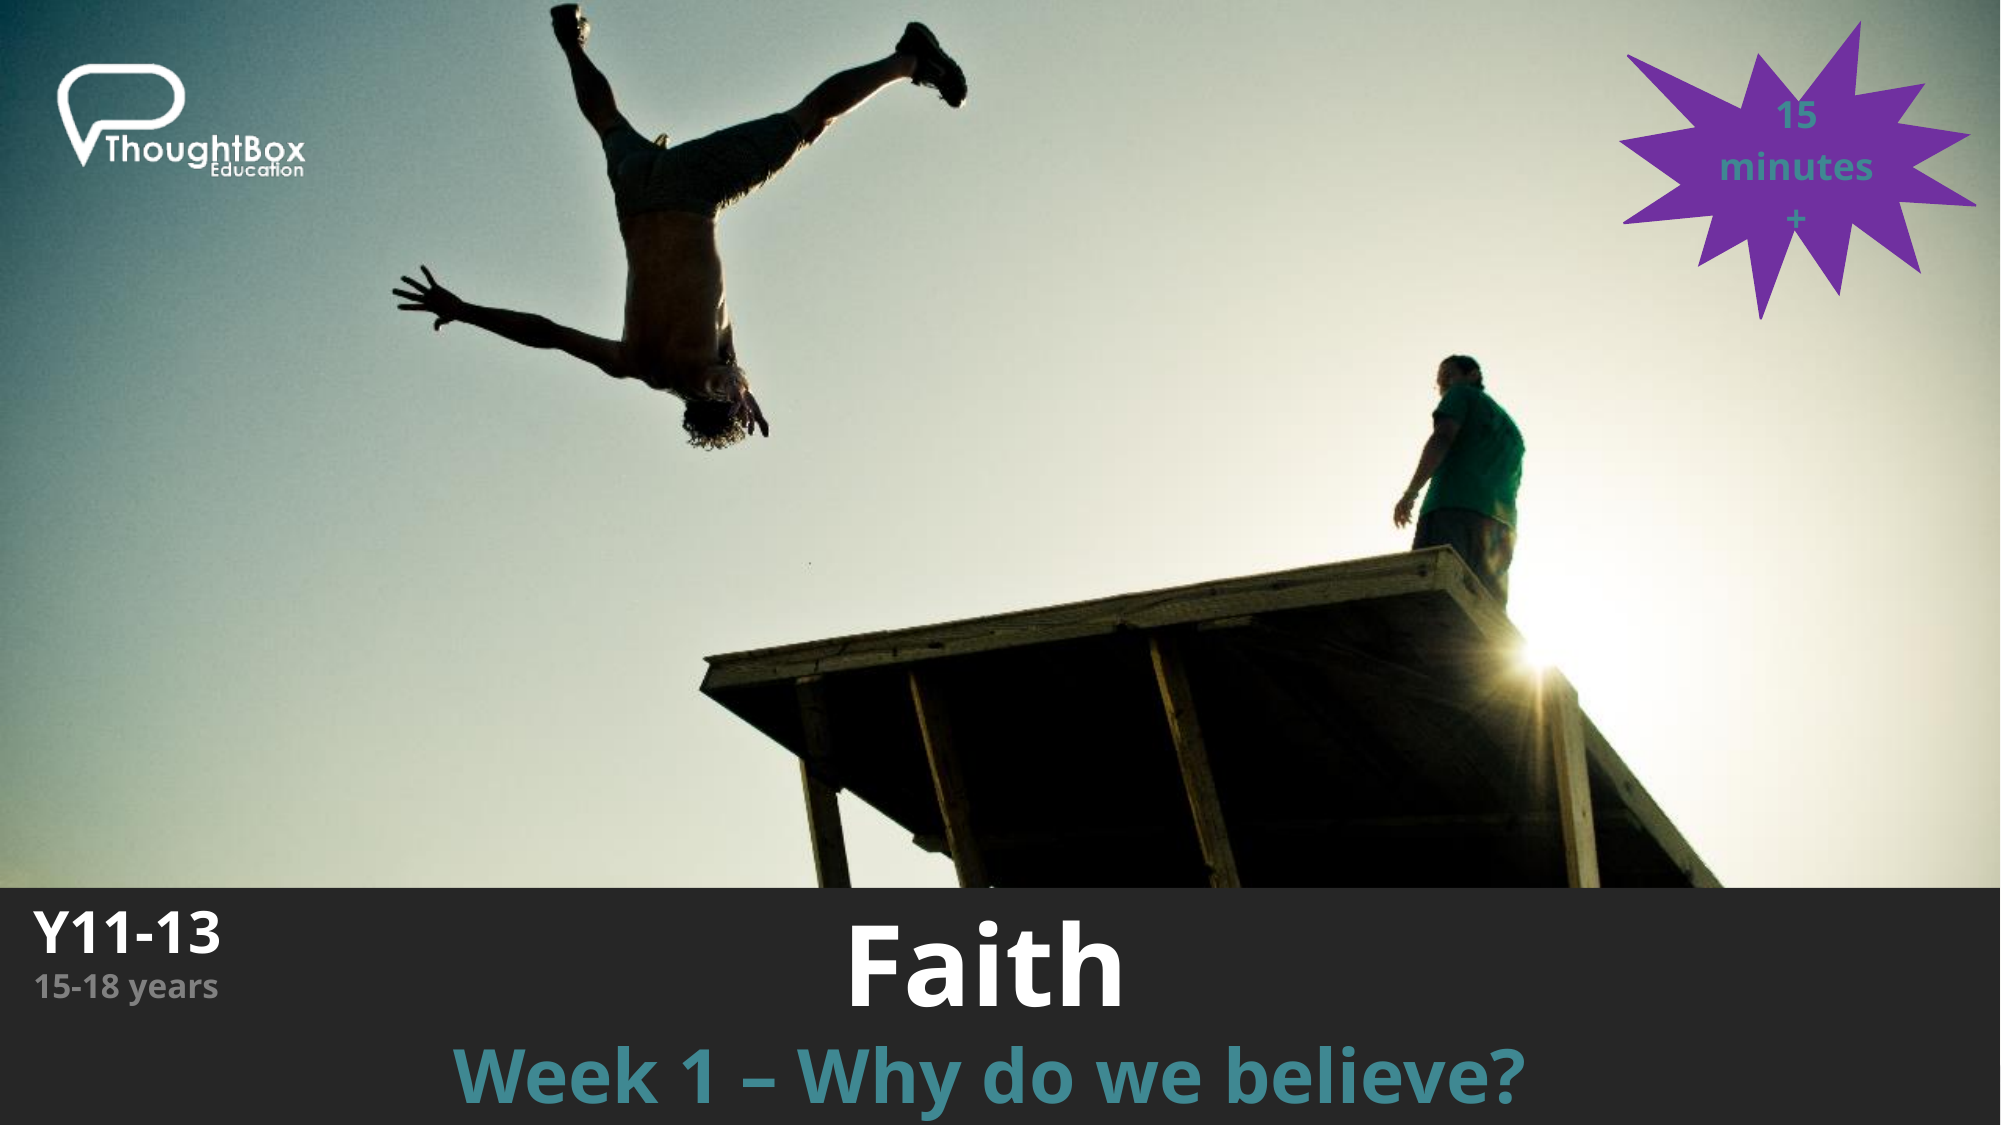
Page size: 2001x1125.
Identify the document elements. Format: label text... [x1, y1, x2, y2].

text_box Y11-13 15-18 years [18, 887, 453, 1013]
text_box 15 minutes+ [1618, 20, 1977, 320]
picture [0, 0, 2001, 1125]
text_box Faith Week 1 – Why do we believe? [0, 887, 2000, 1125]
